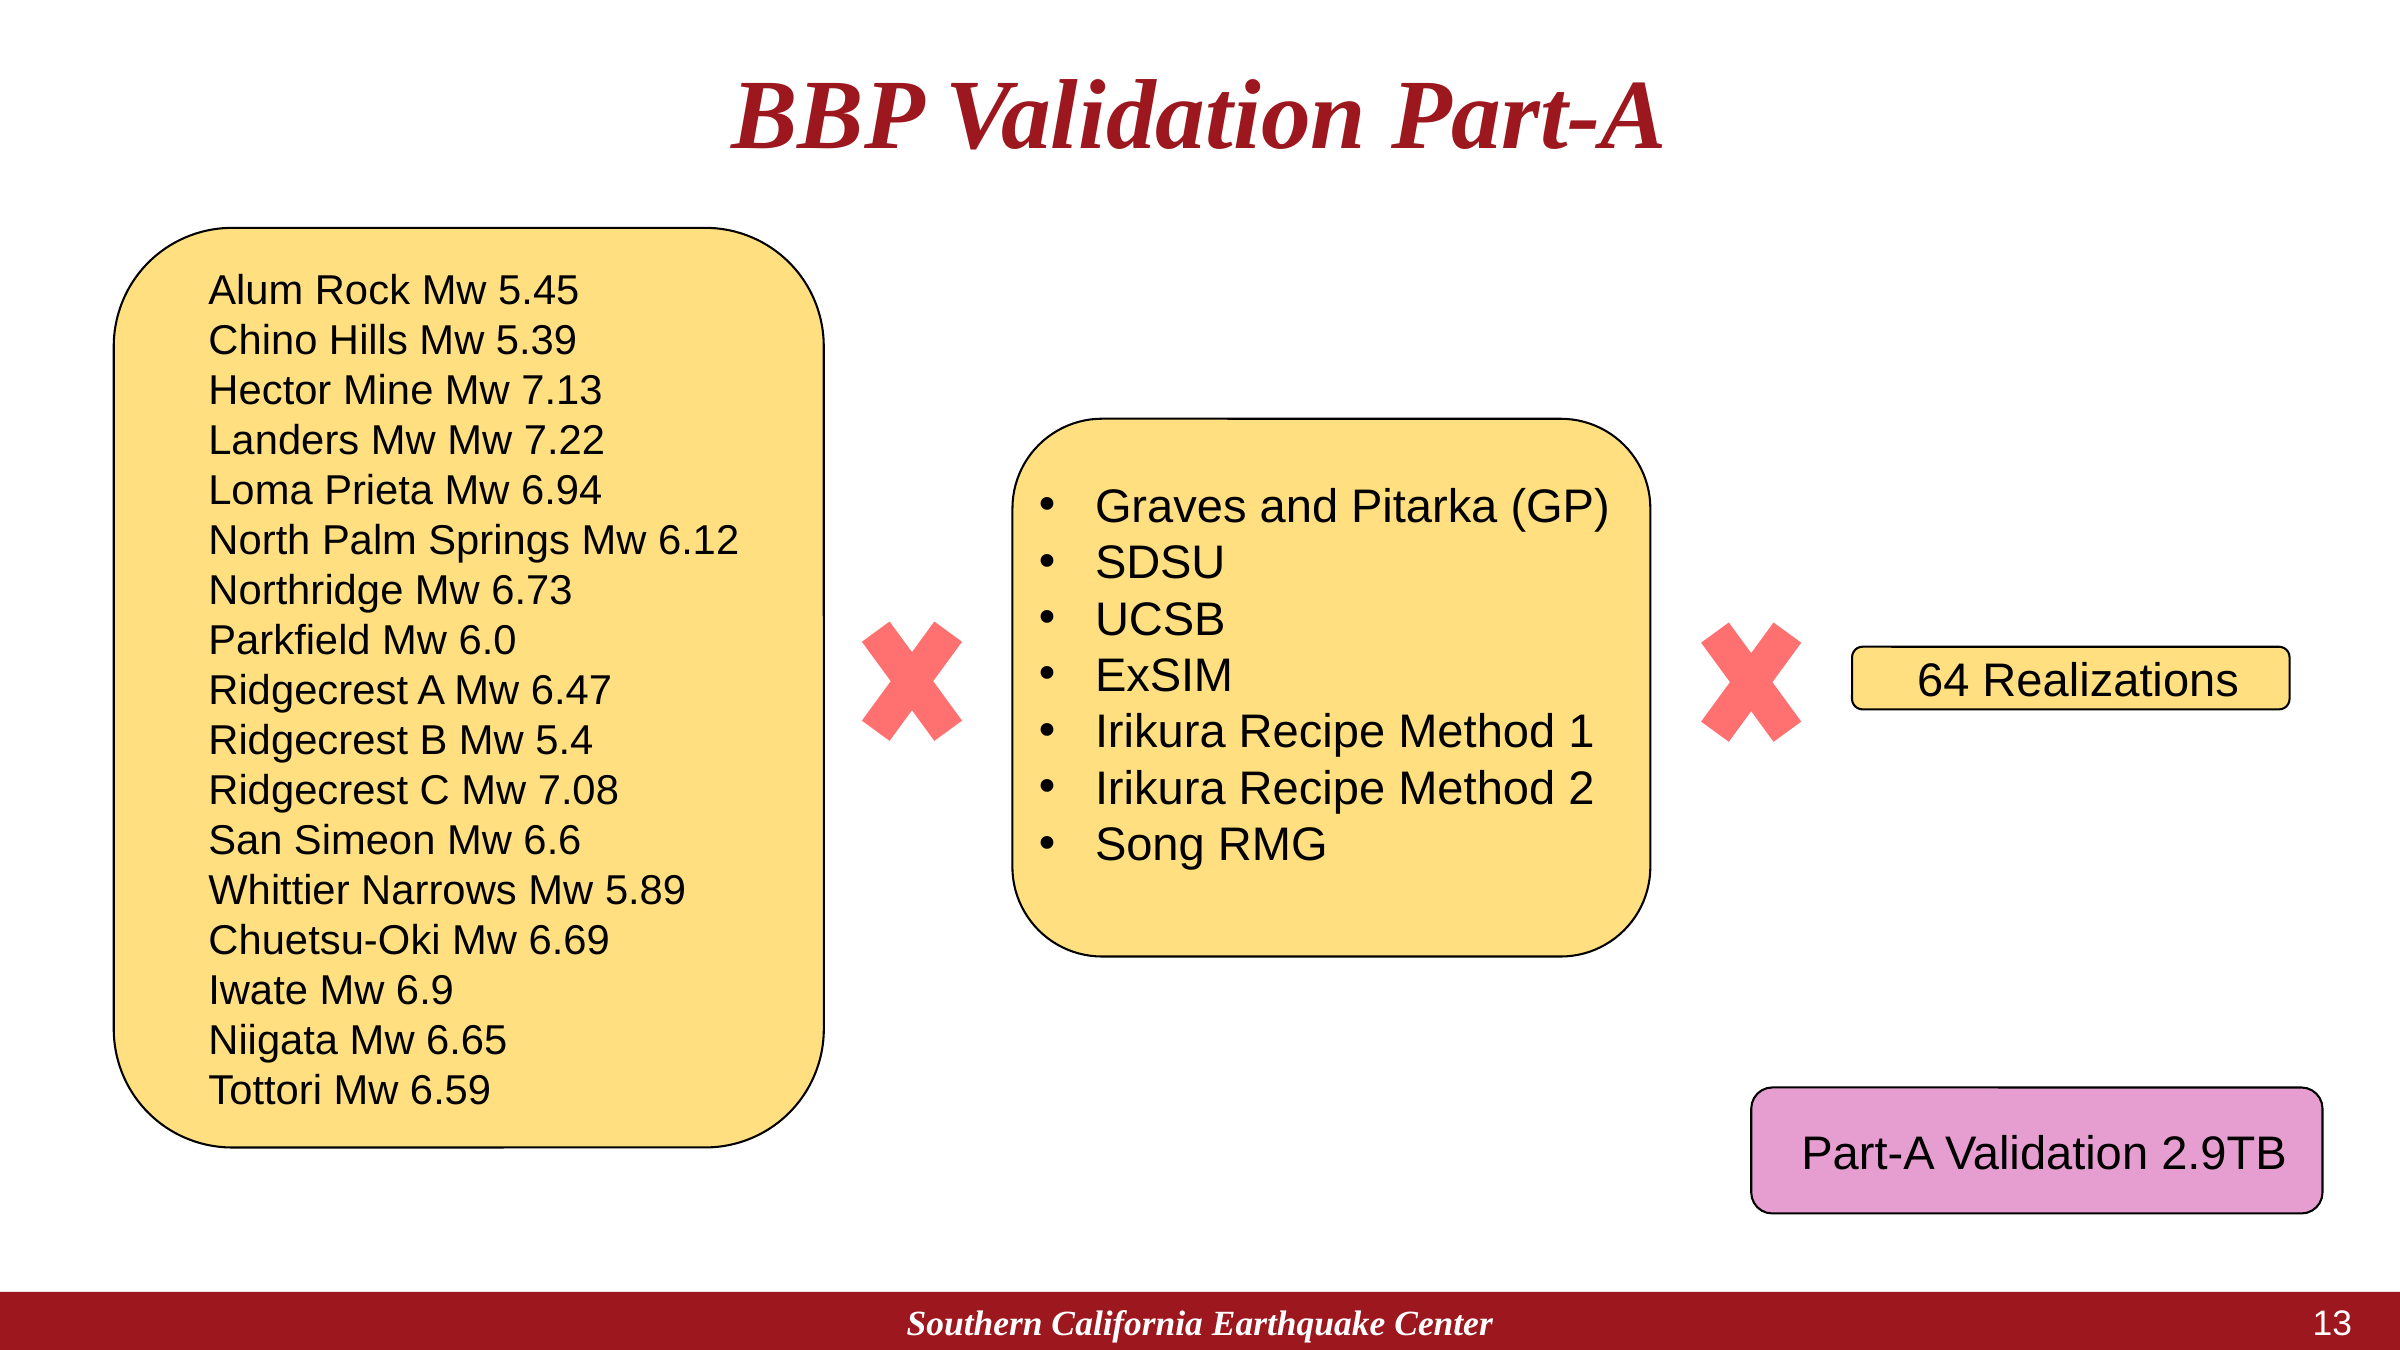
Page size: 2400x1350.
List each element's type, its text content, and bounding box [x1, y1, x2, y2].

title BBP Validation Part-A [59, 54, 2341, 180]
text_box [861, 621, 963, 741]
text_box Part-A Validation 2.9TB [1750, 1086, 2324, 1215]
text_box Alum Rock Mw 5.45 Chino Hills Mw 5.39 Hector Mine Mw 7.13 Landers Mw Mw 7.22 Loma Prieta Mw 6.94 North Palm Springs Mw 6.12 Northridge Mw 6.73 Parkfield Mw 6.0 Ridgecrest A Mw 6.47 Ridgecrest B Mw 5.4 Ridgecrest C Mw 7.08 San Simeon Mw 6.6 Whittier Narrows Mw 5.89 Chuetsu-Oki Mw 6.69 Iwate Mw 6.9 Niigata Mw 6.65 Tottori Mw 6.59 [112, 226, 825, 1149]
footer Southern California Earthquake Center [794, 1285, 1606, 1350]
text_box Graves and Pitarka (GP) SDSU UCSB ExSIM Irikura Recipe Method 1 Irikura Recipe Method 2 Song RMG [1011, 417, 1652, 958]
slide_number 12 [2145, 1303, 2371, 1339]
text_box [1701, 622, 1802, 742]
text_box 64 Realizations [1850, 645, 2291, 711]
